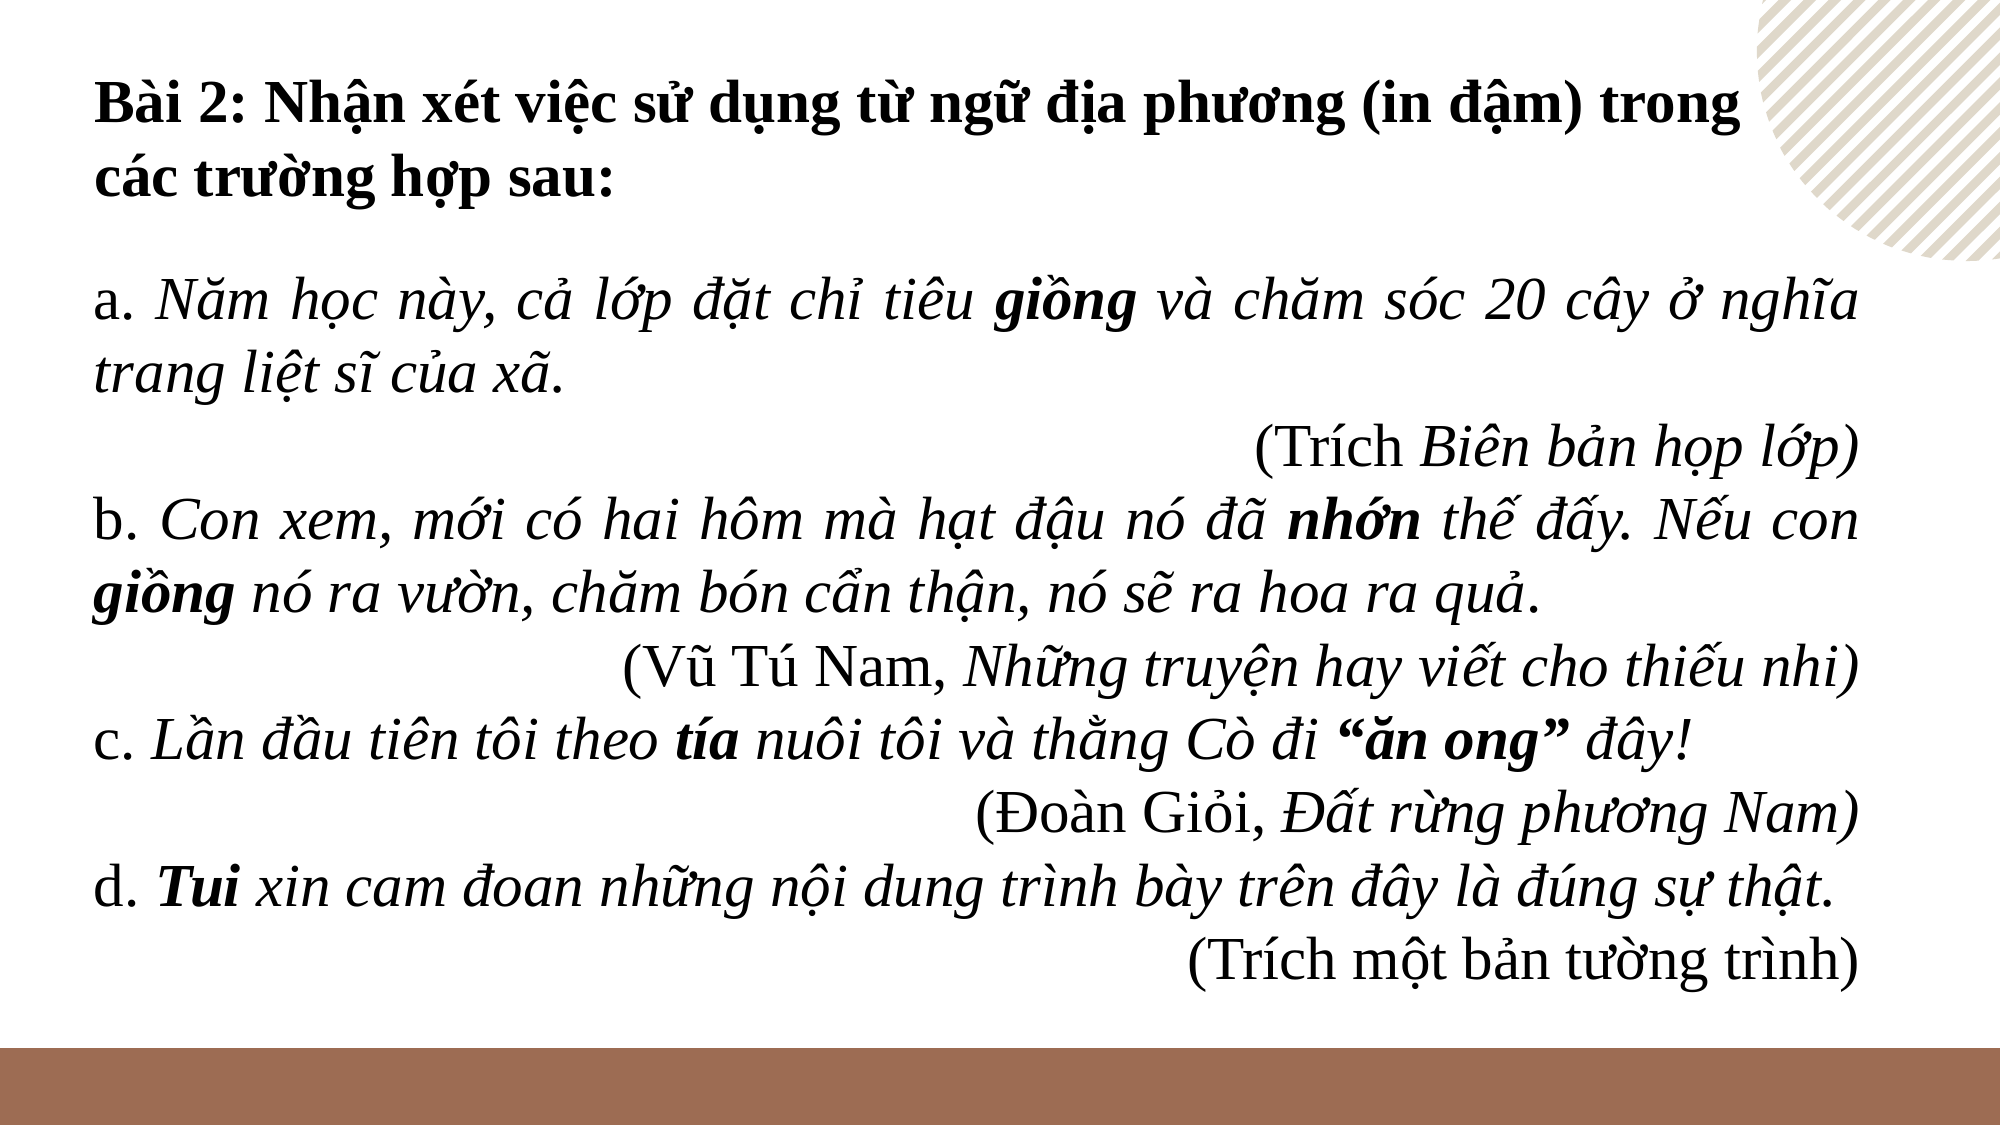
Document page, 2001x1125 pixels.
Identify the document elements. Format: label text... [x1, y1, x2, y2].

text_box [1756, 0, 2000, 261]
text_box Bài 2: Nhận xét việc sử dụng từ ngữ địa phương (in đậm) trong các trường hợp sau: [79, 54, 1756, 216]
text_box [0, 1047, 2000, 1125]
text_box a. Năm học này, cả lớp đặt chỉ tiêu giồng và chăm sóc 20 cây ở nghĩa trang liệt sĩ của xã. (Trích Biên bản họp lớp) b. Con xem, mới có hai hôm mà hạt đậu nó đã nhớn thế đấy. Nếu con giồng nó ra vườn, chăm bón cẩn thận, nó sẽ ra hoa ra quả. (Vũ Tú Nam, Những truyện hay viết cho thiếu nhi) c. Lần đầu tiên tôi theo tía nuôi tôi và thằng Cò đi “ăn ong” đây! (Đoàn Giỏi, Đất rừng phương Nam) d. Tui xin cam đoan những nội dung trình bày trên đây là đúng sự thật. (Trích một bản tường trình) [79, 250, 1875, 1000]
